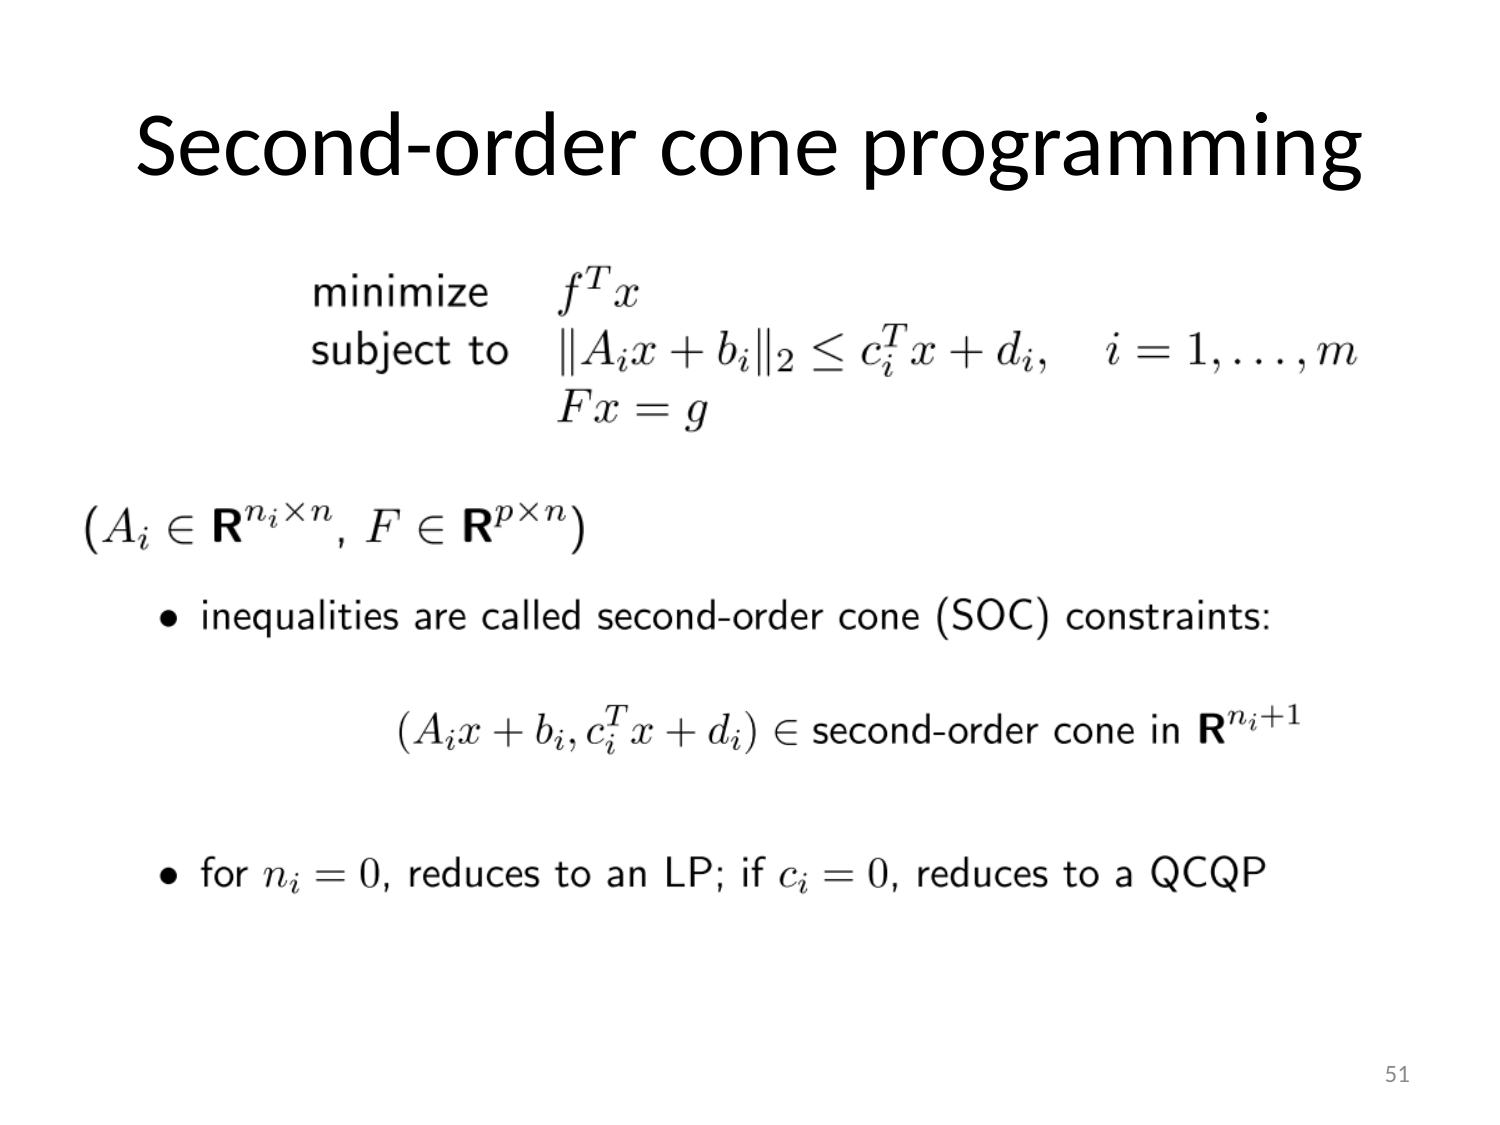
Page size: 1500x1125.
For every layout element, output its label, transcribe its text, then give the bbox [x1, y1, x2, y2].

slide_number 51 [1074, 1042, 1425, 1103]
picture [64, 219, 1419, 563]
picture [111, 585, 1356, 918]
title Second-order cone programming [75, 45, 1425, 233]
